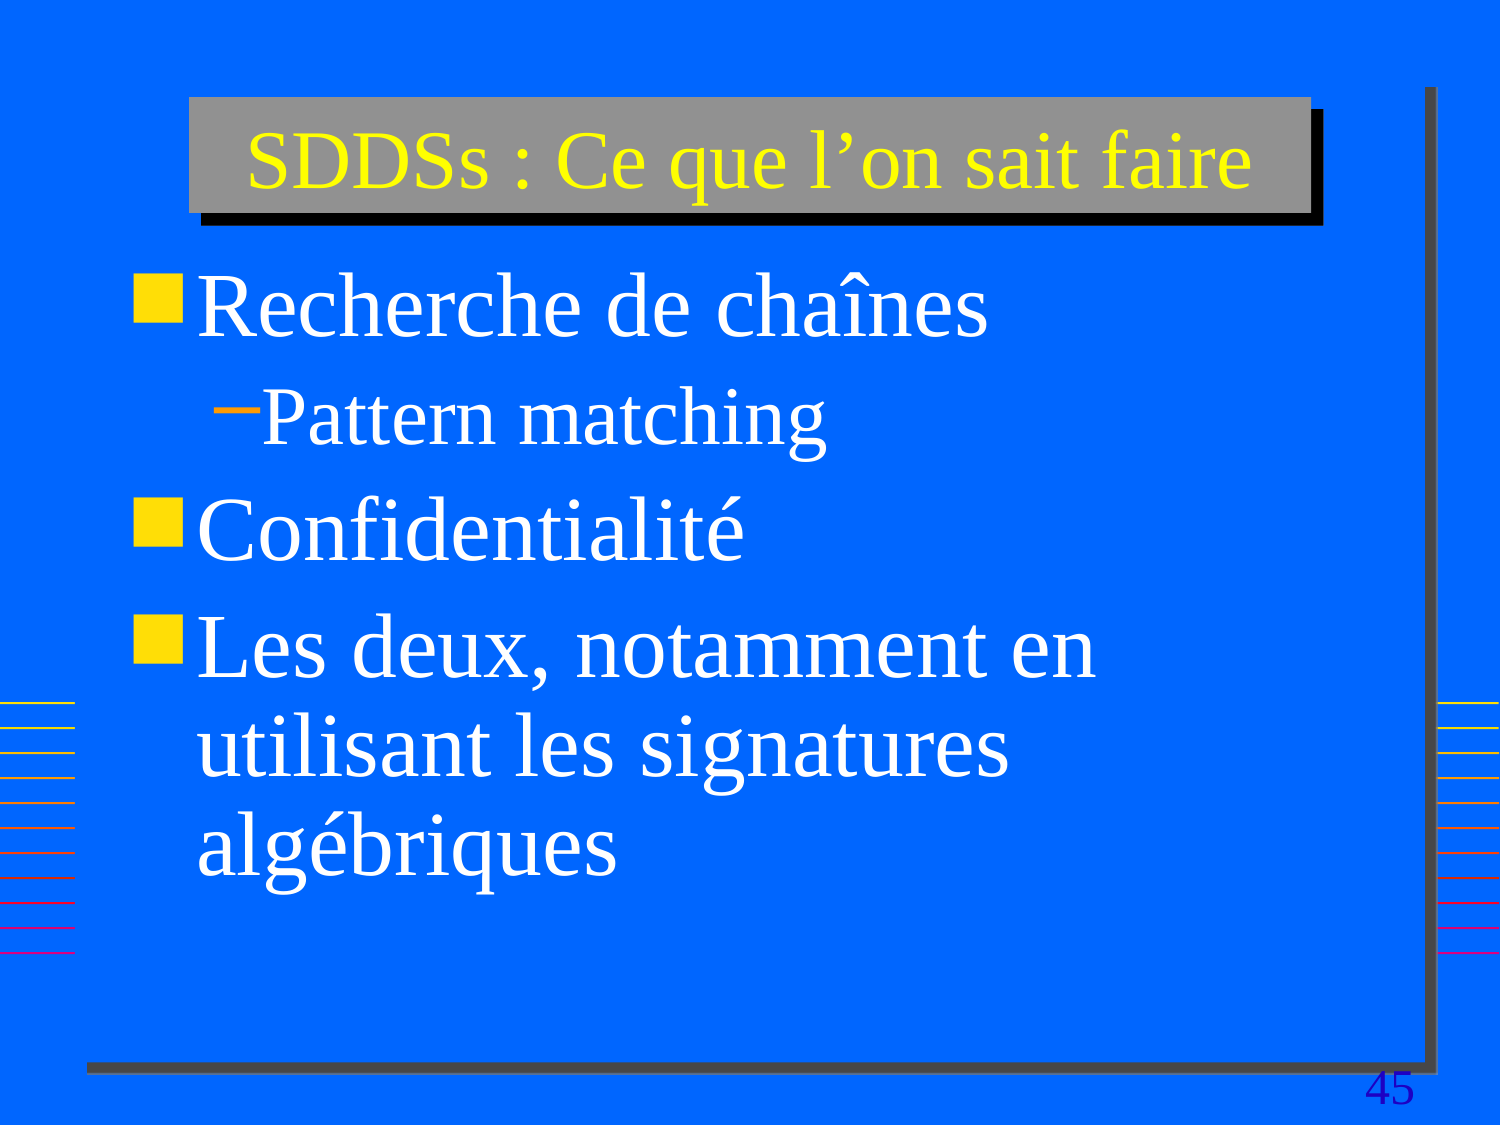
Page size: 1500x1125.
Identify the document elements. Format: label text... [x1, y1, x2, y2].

title SDDSs : Ce que l’on sait faire [188, 96, 1312, 214]
list Recherche de chaînes Pattern matching Confidentialité Les deux, notamment en utilisant les signatures algébriques [124, 249, 1414, 1001]
